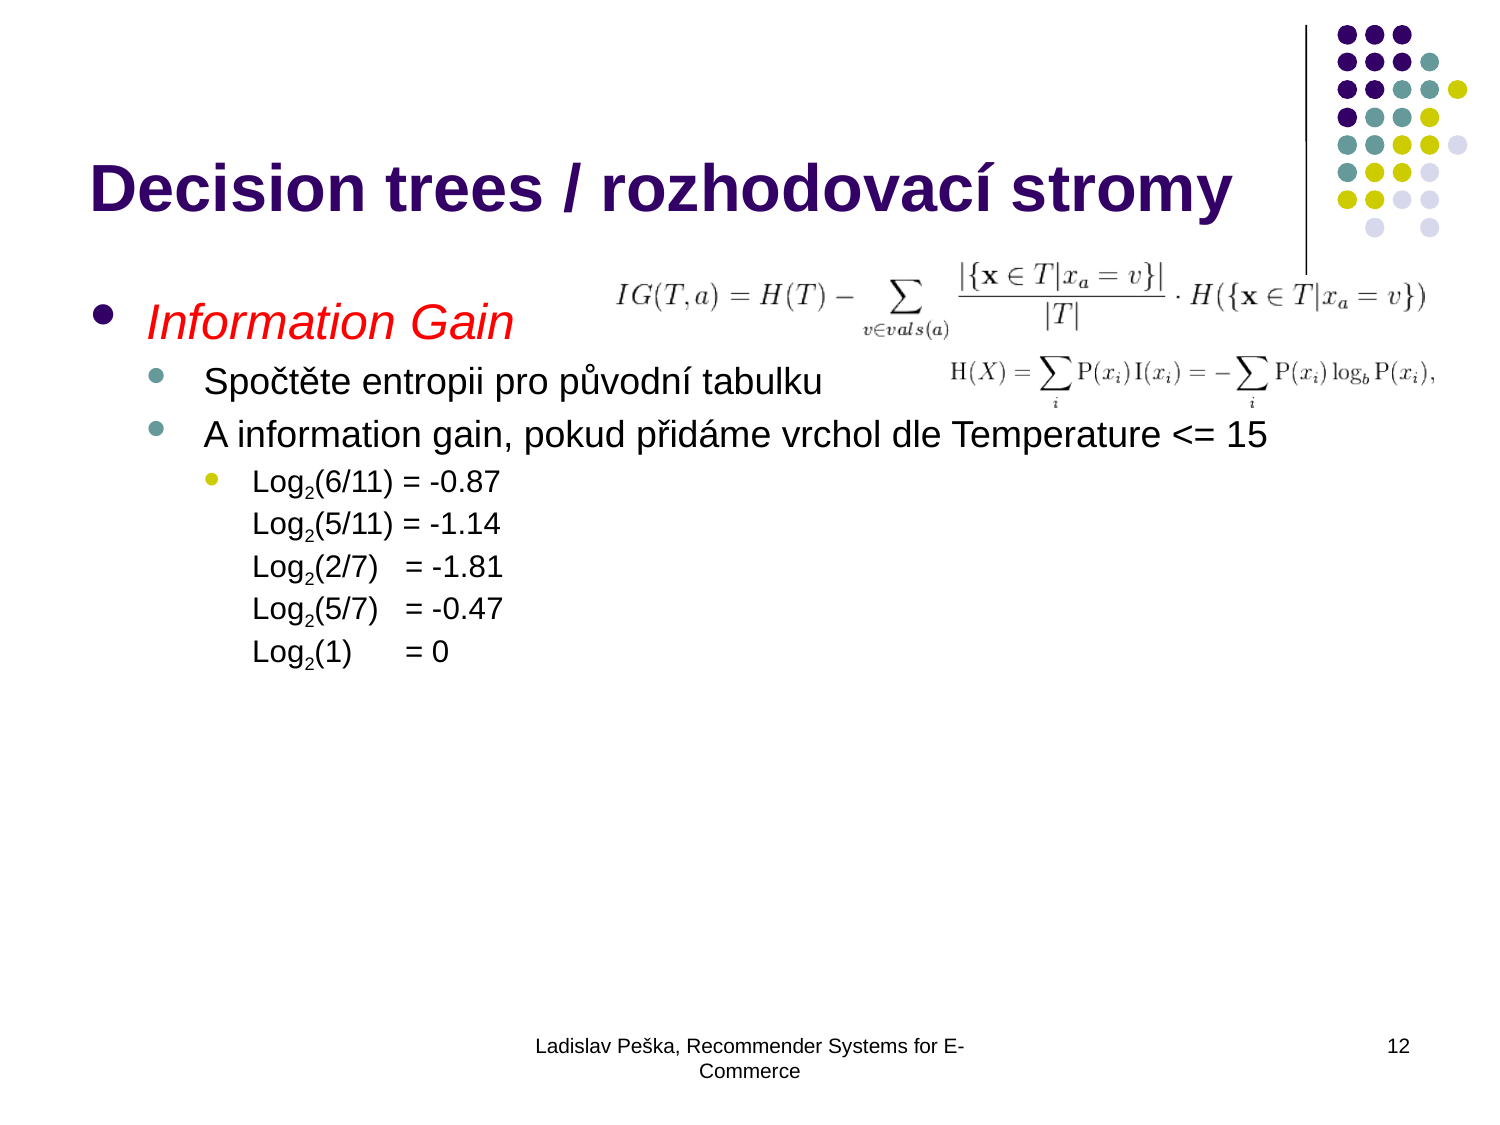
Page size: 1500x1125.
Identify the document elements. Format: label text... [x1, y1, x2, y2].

slide_number 12 [1074, 1024, 1426, 1101]
list Information Gain Spočtěte entropii pro původní tabulku A information gain, pokud přidáme vrchol dle Temperature <= 15 Log2(6/11) = -0.87 Log2(5/11) = -1.14 Log2(2/7) = -1.81 Log2(5/7) = -0.47 Log2(1) = 0 [74, 281, 1426, 1006]
footer Ladislav Peška, Recommender Systems for E-Commerce [512, 1024, 988, 1101]
text_box Decision trees / rozhodovací stromy [75, 20, 1313, 233]
picture [950, 355, 1434, 408]
picture [614, 262, 1426, 340]
